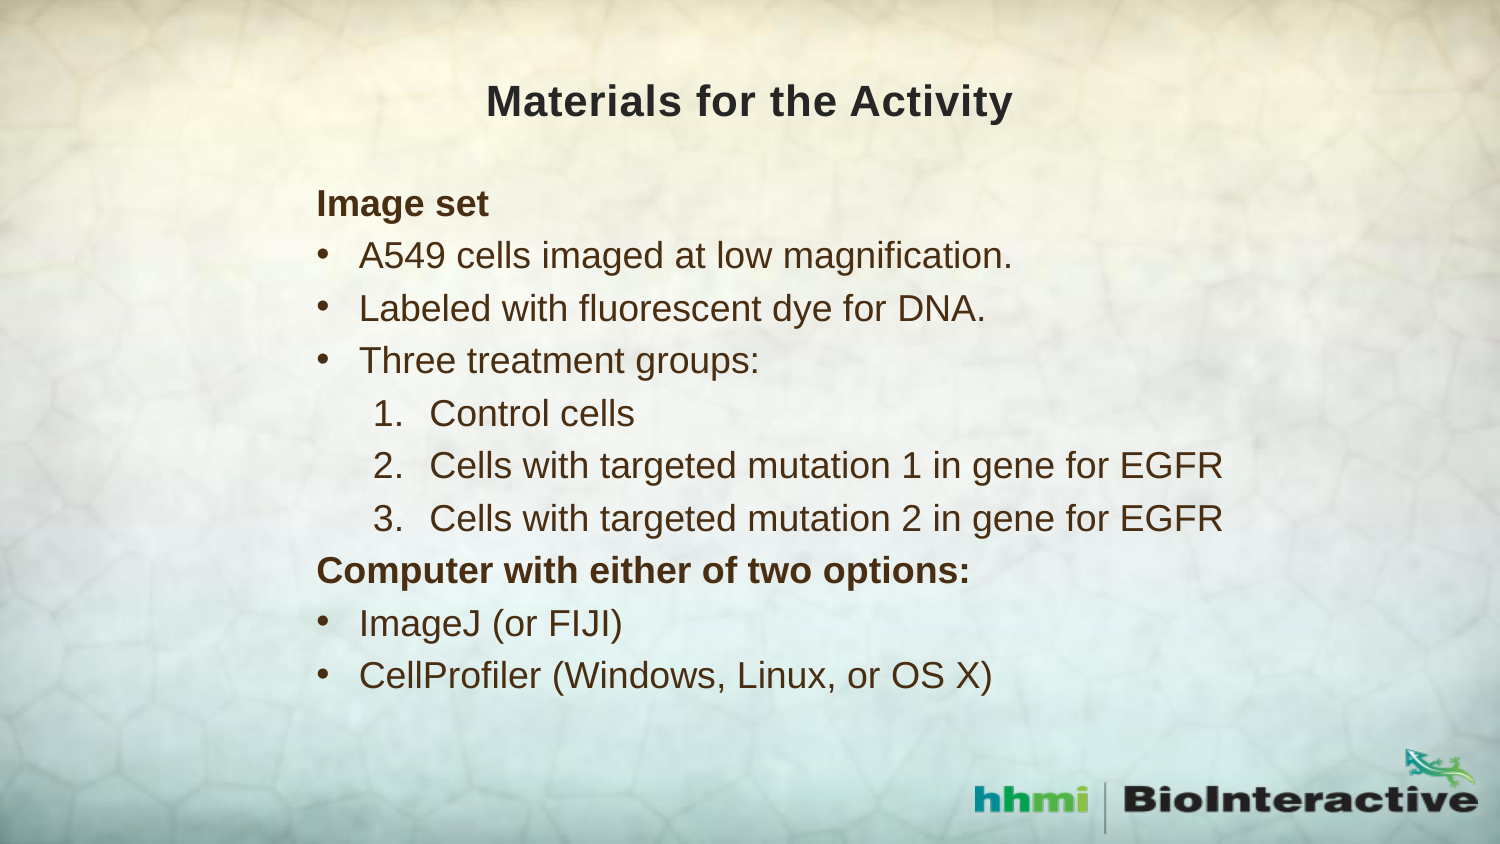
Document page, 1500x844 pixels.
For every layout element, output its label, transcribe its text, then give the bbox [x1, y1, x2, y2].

title Materials for the Activity [99, 65, 1400, 207]
picture [0, 0, 1500, 844]
list Image set A549 cells imaged at low magnification. Labeled with fluorescent dye for DNA. Three treatment groups: Control cells Cells with targeted mutation 1 in gene for EGFR Cells with targeted mutation 2 in gene for EGFR Computer with either of two options: ImageJ (or FIJI) CellProfiler (Windows, Linux, or OS X) [303, 171, 1250, 717]
